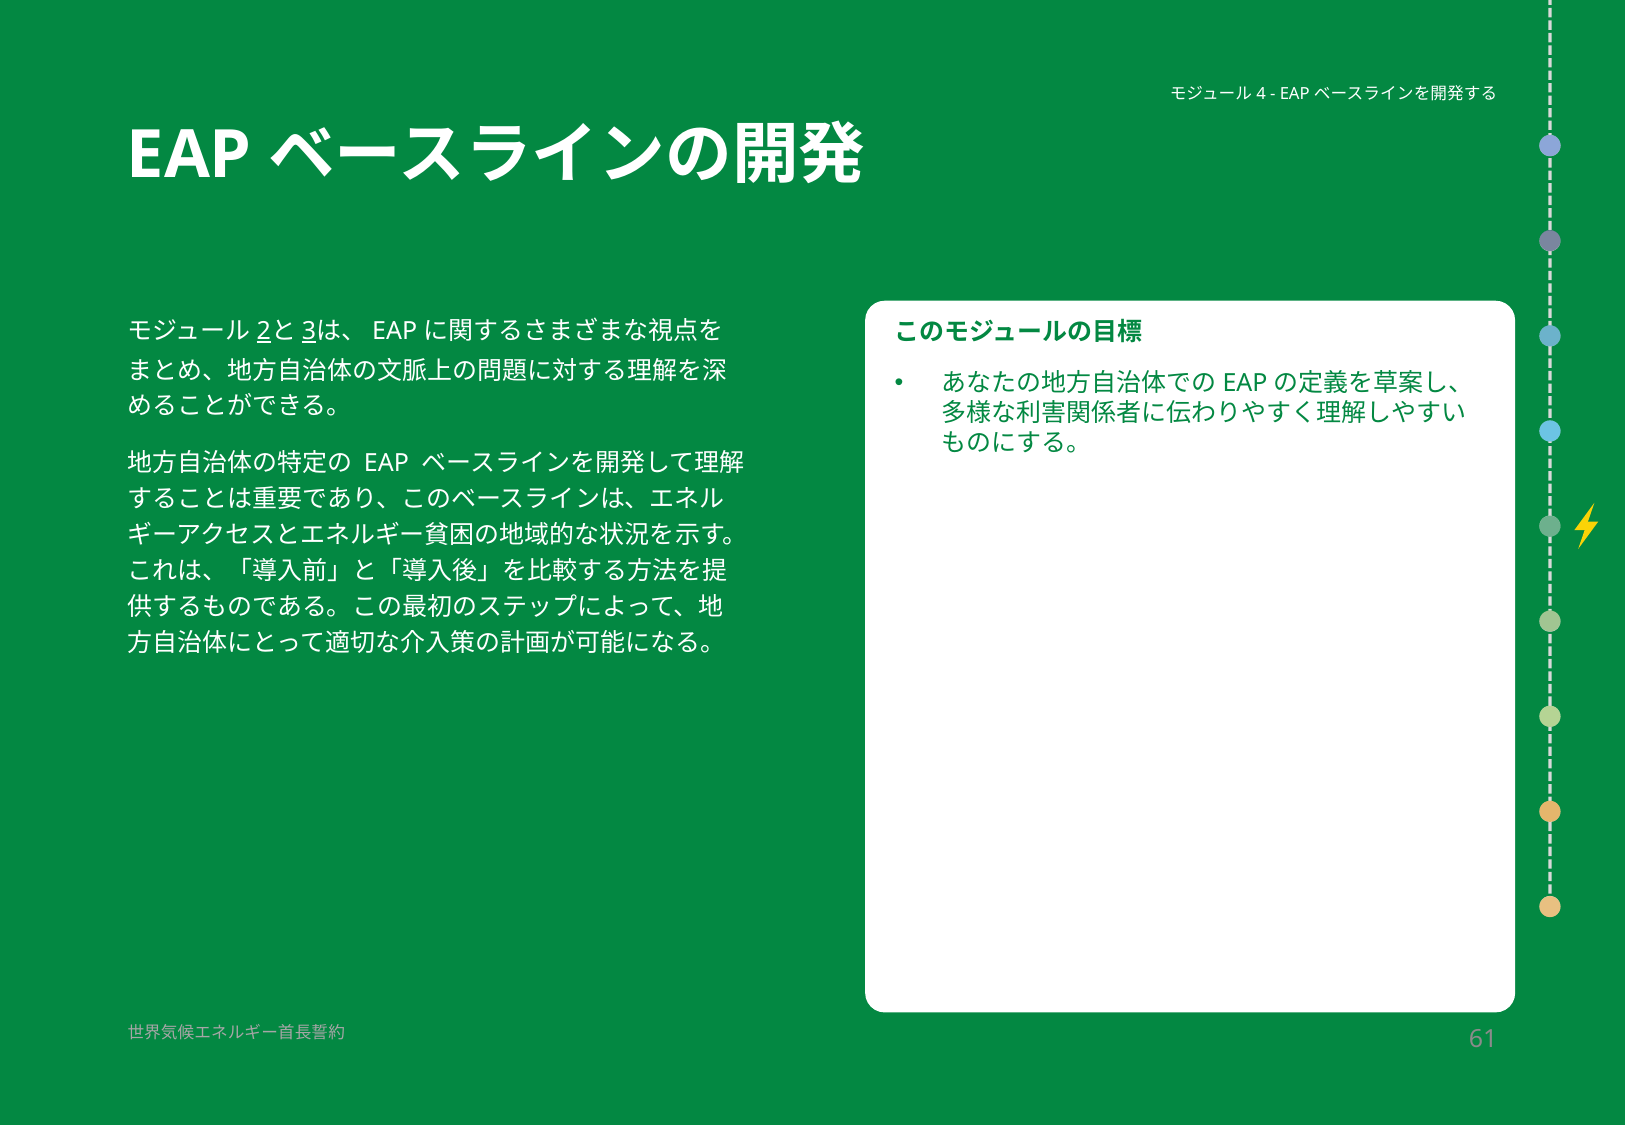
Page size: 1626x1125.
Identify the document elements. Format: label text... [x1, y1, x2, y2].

text_box [1538, 133, 1562, 158]
slide_number 61 [1437, 1014, 1513, 1075]
text_box モジュール2と3は、EAPに関するさまざまな視点をまとめ、地方自治体の文脈上の問題に対する理解を深めることができる。 地方自治体の特定の EAP ベースラインを開発して理解することは重要であり、このベースラインは、エネルギーアクセスとエネルギー貧困の地域的な状況を示す。これは、「導入前」と「導入後」を比較する方法を提供するものである。この最初のステップによって、地方自治体にとって適切な介入策の計画が可能になる。 [112, 299, 763, 1014]
text_box [1538, 895, 1562, 919]
text_box [1538, 704, 1562, 728]
text_box [1538, 799, 1562, 823]
title EAPベースラインの開発 [111, 112, 1513, 275]
text_box [1538, 324, 1562, 348]
list このモジュールの目標 あなたの地方自治体でのEAPの定義を草案し、多様な利害関係者に伝わりやすく理解しやすいものにする。 [865, 301, 1516, 1041]
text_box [1574, 502, 1599, 549]
list モジュール4 - EAPベースラインを開発する [999, 75, 1513, 111]
text_box [1538, 514, 1562, 538]
text_box [1538, 419, 1562, 443]
text_box [1538, 228, 1562, 253]
text_box [1538, 609, 1562, 633]
